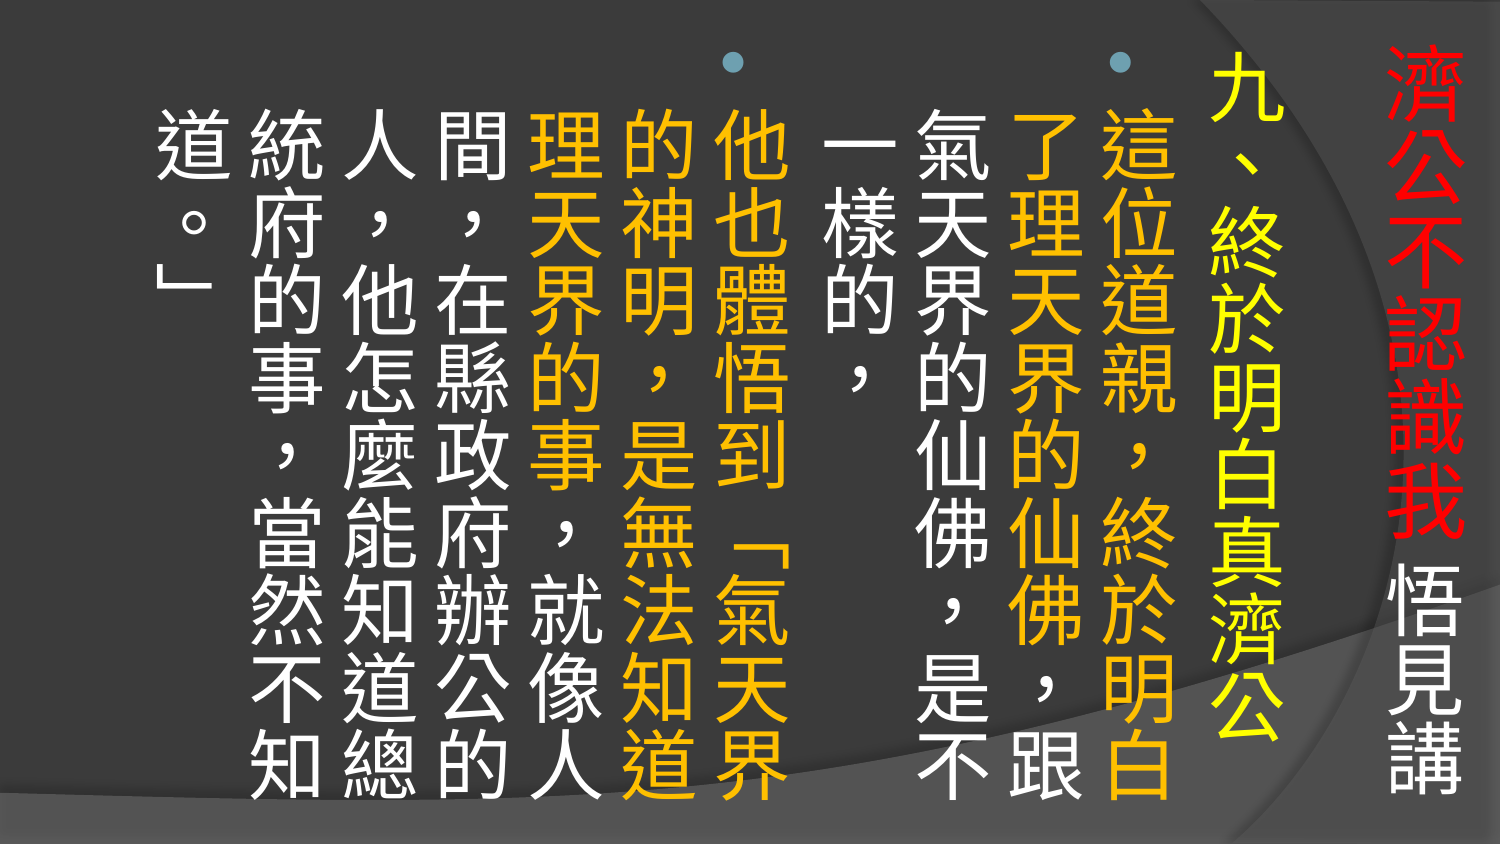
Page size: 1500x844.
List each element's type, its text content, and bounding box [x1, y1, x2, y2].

list 九、終於明白真濟公 這位道親，終於明白了理天界的仙佛，跟氣天界的仙佛，是不一樣的， 他也體悟到「氣天界的神明，是無法知道理天界的事，就像人間，在縣政府辦公的人，他怎麼能知道總統府的事，當然不知道。」 [29, 27, 1365, 820]
title 濟公不認識我 悟見講 [1364, 21, 1483, 820]
